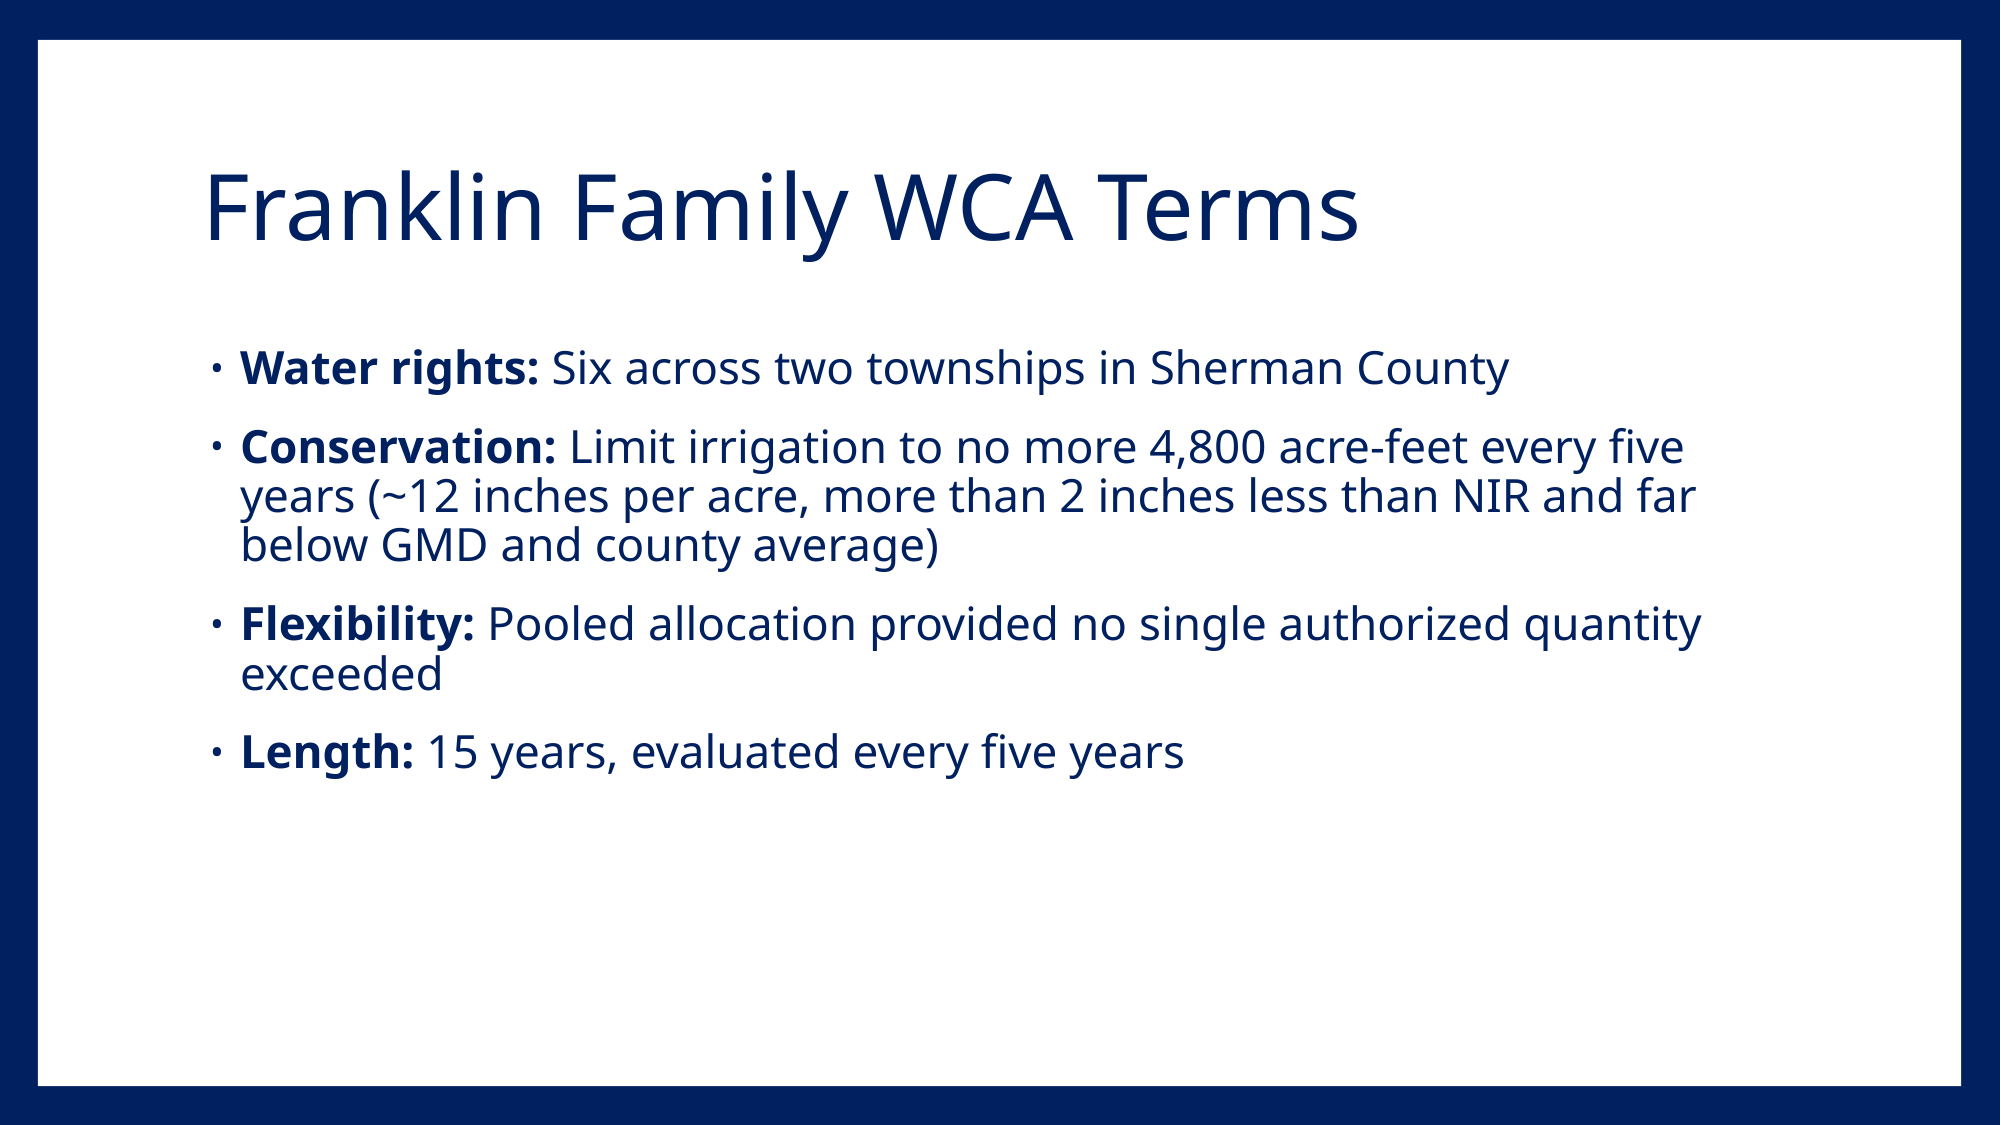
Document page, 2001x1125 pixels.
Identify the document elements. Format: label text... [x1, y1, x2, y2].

title Franklin Family WCA Terms [187, 99, 1808, 323]
list Water rights: Six across two townships in Sherman County Conservation: Limit irrigation to no more 4,800 acre-feet every five years (~12 inches per acre, more than 2 inches less than NIR and far below GMD and county average) Flexibility: Pooled allocation provided no single authorized quantity exceeded Length: 15 years, evaluated every five years [187, 337, 1808, 1000]
